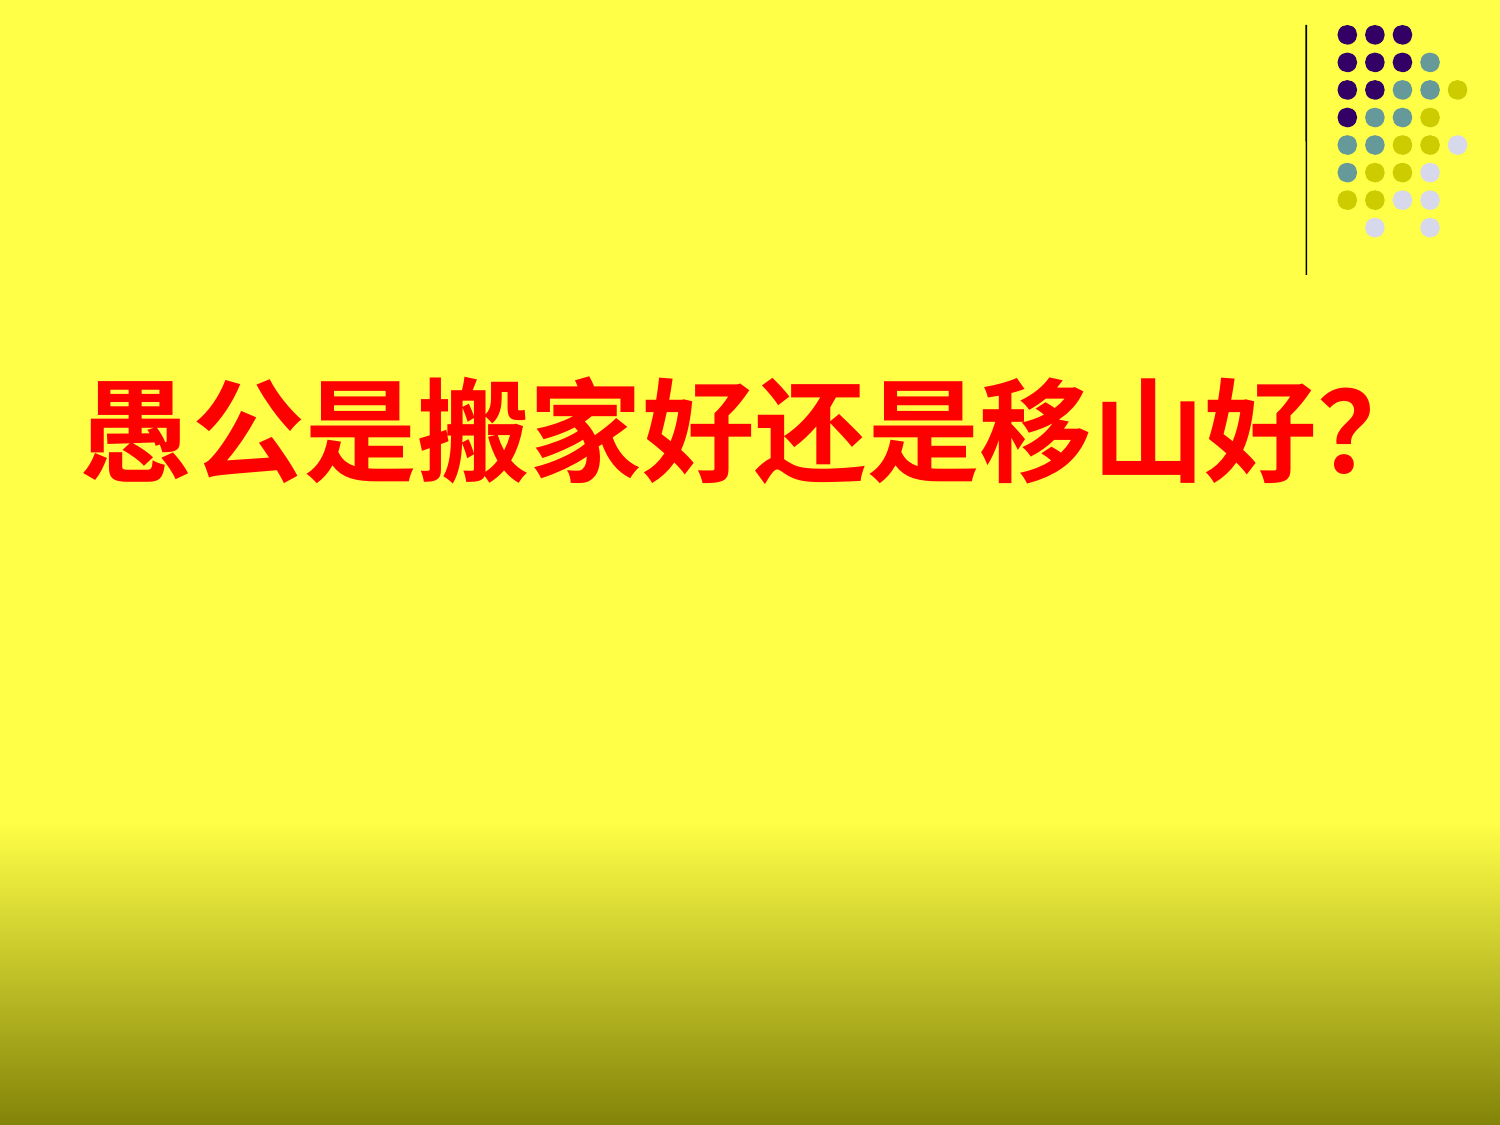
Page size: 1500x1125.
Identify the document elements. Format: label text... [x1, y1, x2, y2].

text_box 愚公是搬家好还是移山好？ [64, 326, 1471, 635]
